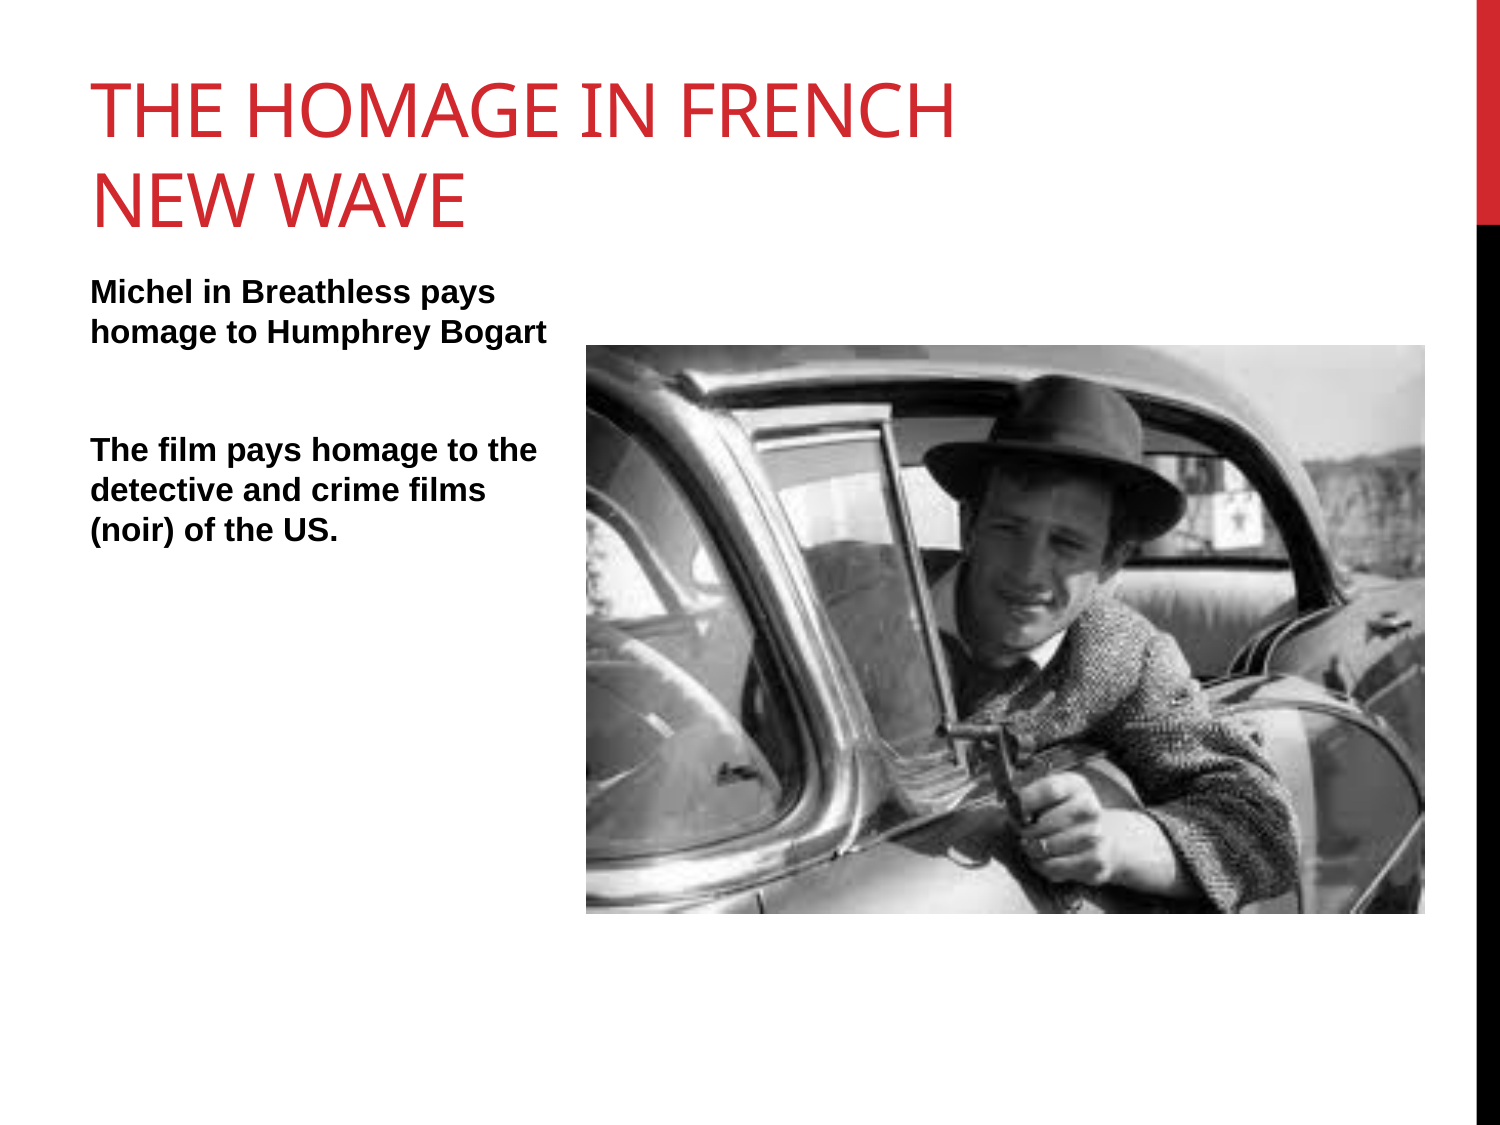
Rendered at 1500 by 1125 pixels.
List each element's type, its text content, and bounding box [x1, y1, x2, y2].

title The Homage in French New wave [75, 25, 1025, 250]
list Michel in Breathless pays homage to Humphrey Bogart The film pays homage to the detective and crime films (noir) of the US. [75, 262, 569, 998]
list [585, 261, 1426, 998]
